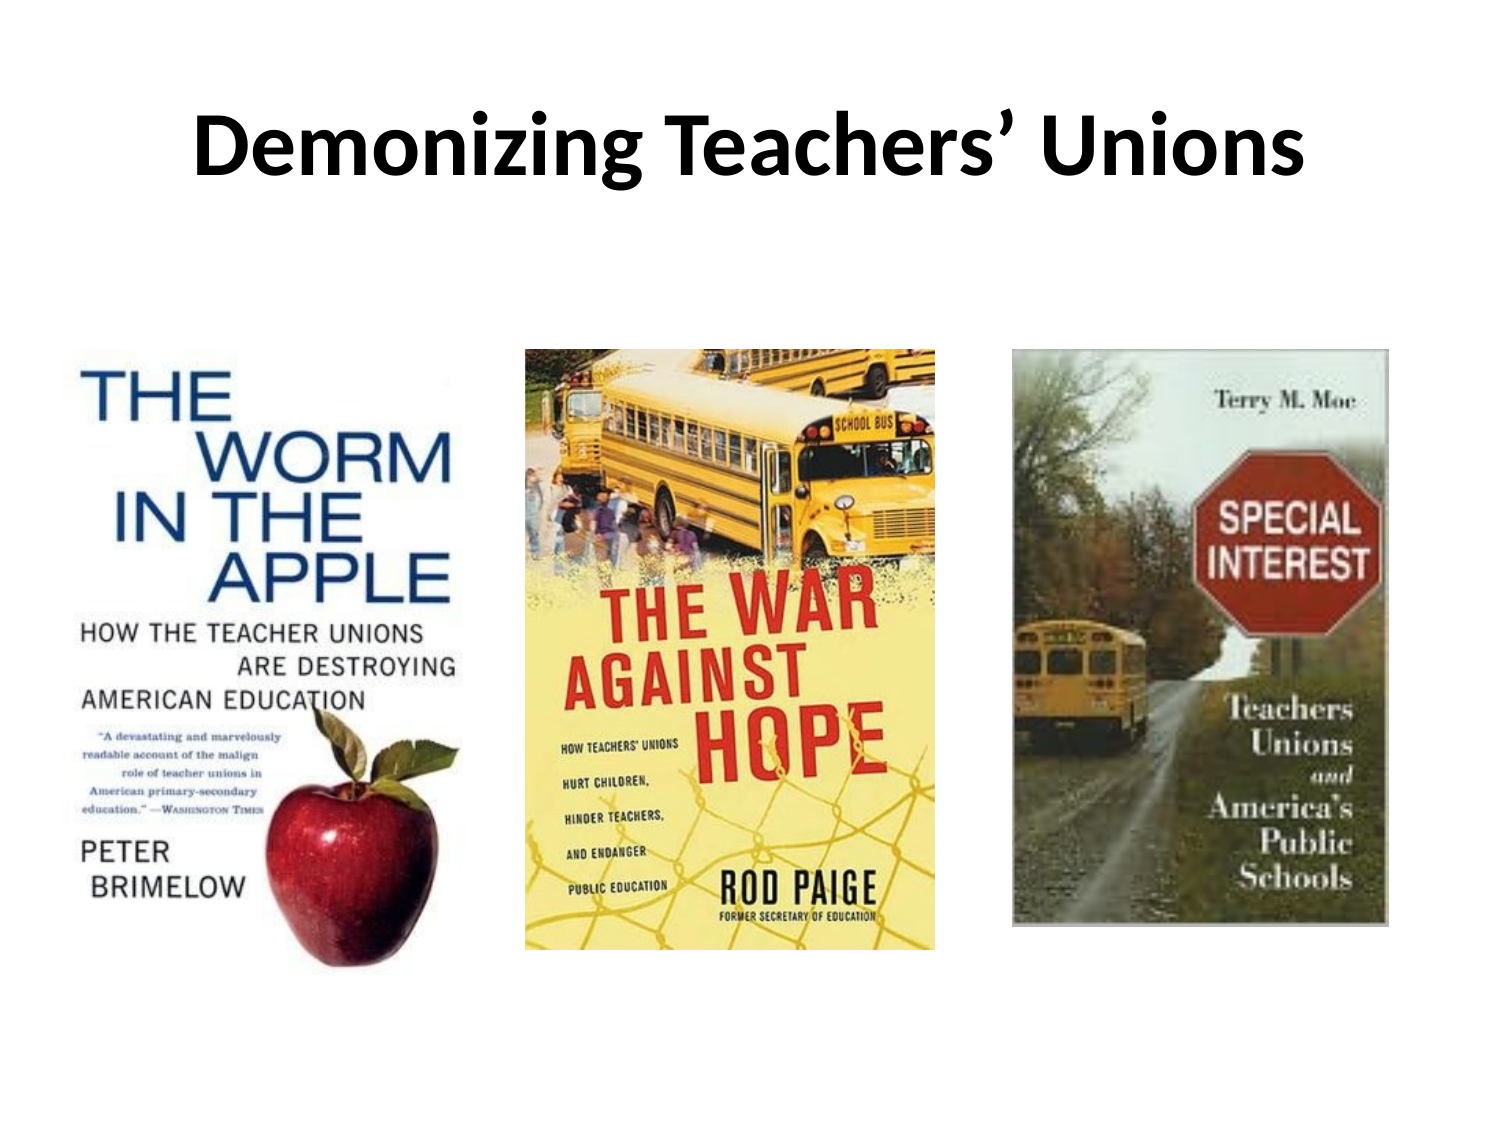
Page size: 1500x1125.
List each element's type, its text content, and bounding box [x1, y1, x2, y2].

picture [524, 349, 935, 951]
picture [1012, 349, 1390, 927]
picture [62, 349, 469, 976]
title Demonizing Teachers’ Unions [75, 45, 1425, 233]
